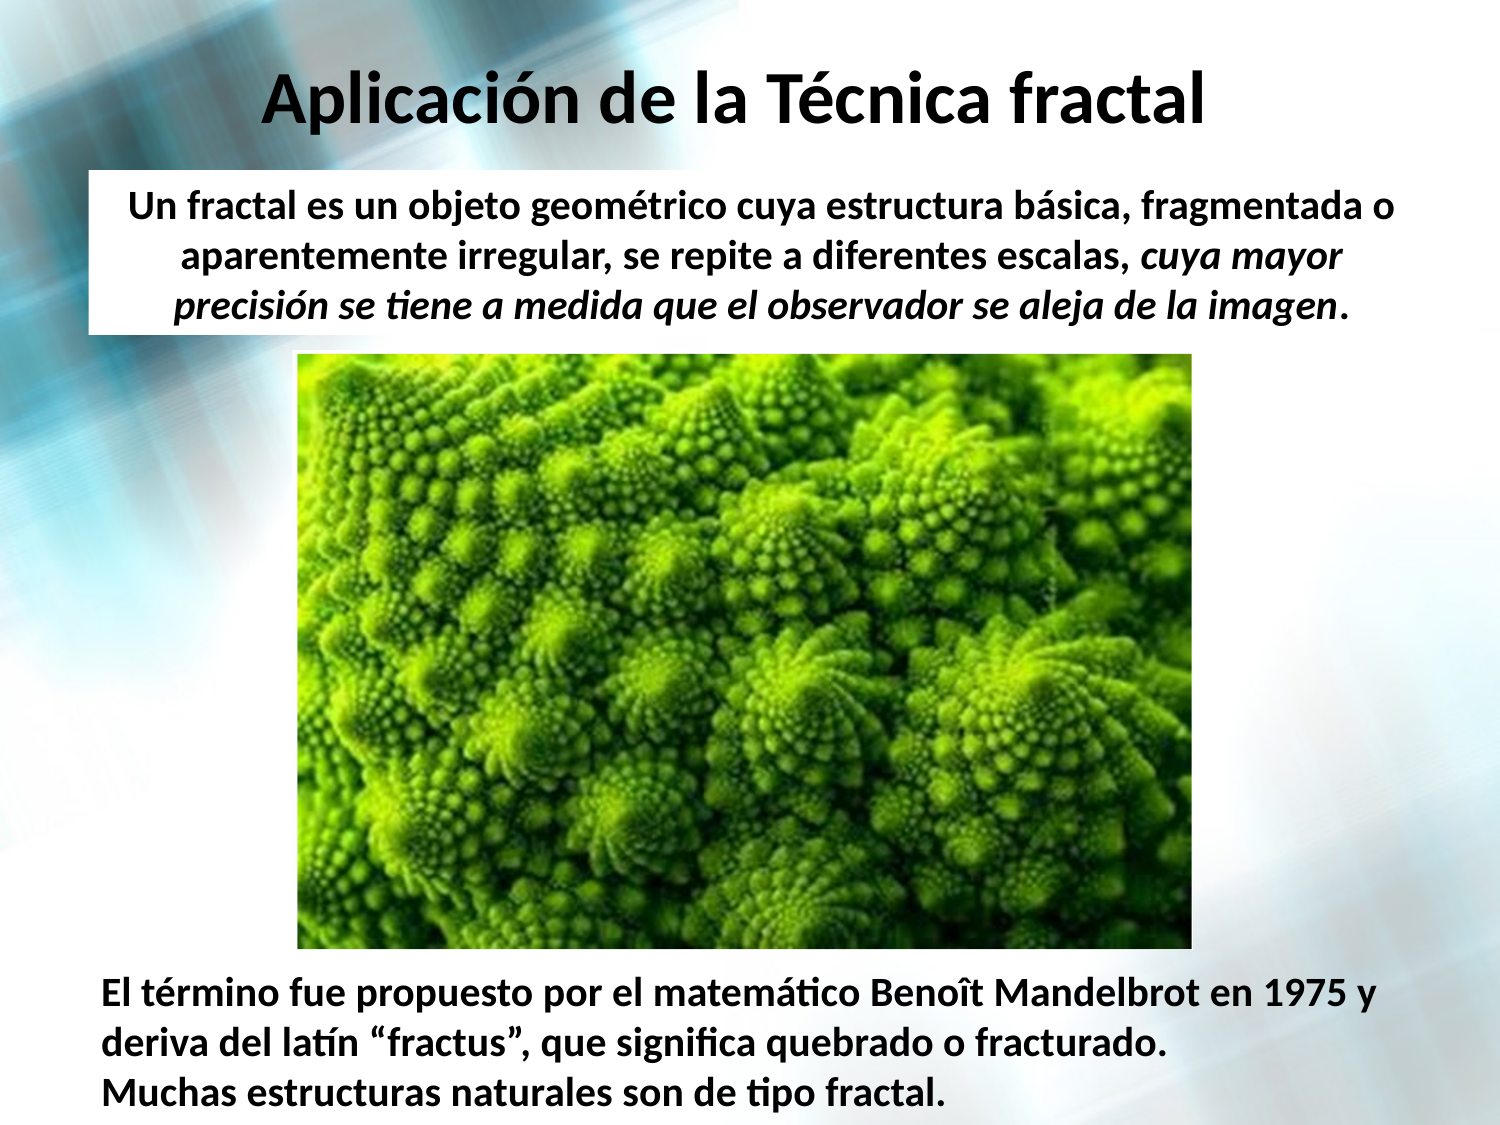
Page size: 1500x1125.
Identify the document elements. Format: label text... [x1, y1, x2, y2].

text_box El término fue propuesto por el matemático Benoît Mandelbrot en 1975 y deriva del latín “fractus”, que significa quebrado o fracturado. Muchas estructuras naturales son de tipo fractal. [86, 957, 1412, 1122]
text_box Aplicación de la Técnica fractal [121, 41, 1349, 170]
picture [0, 0, 1500, 1125]
text_box Un fractal es un objeto geométrico cuya estructura básica, fragmentada o aparentemente irregular, se repite a diferentes escalas, cuya mayor precisión se tiene a medida que el observador se aleja de la imagen. [88, 170, 1436, 335]
